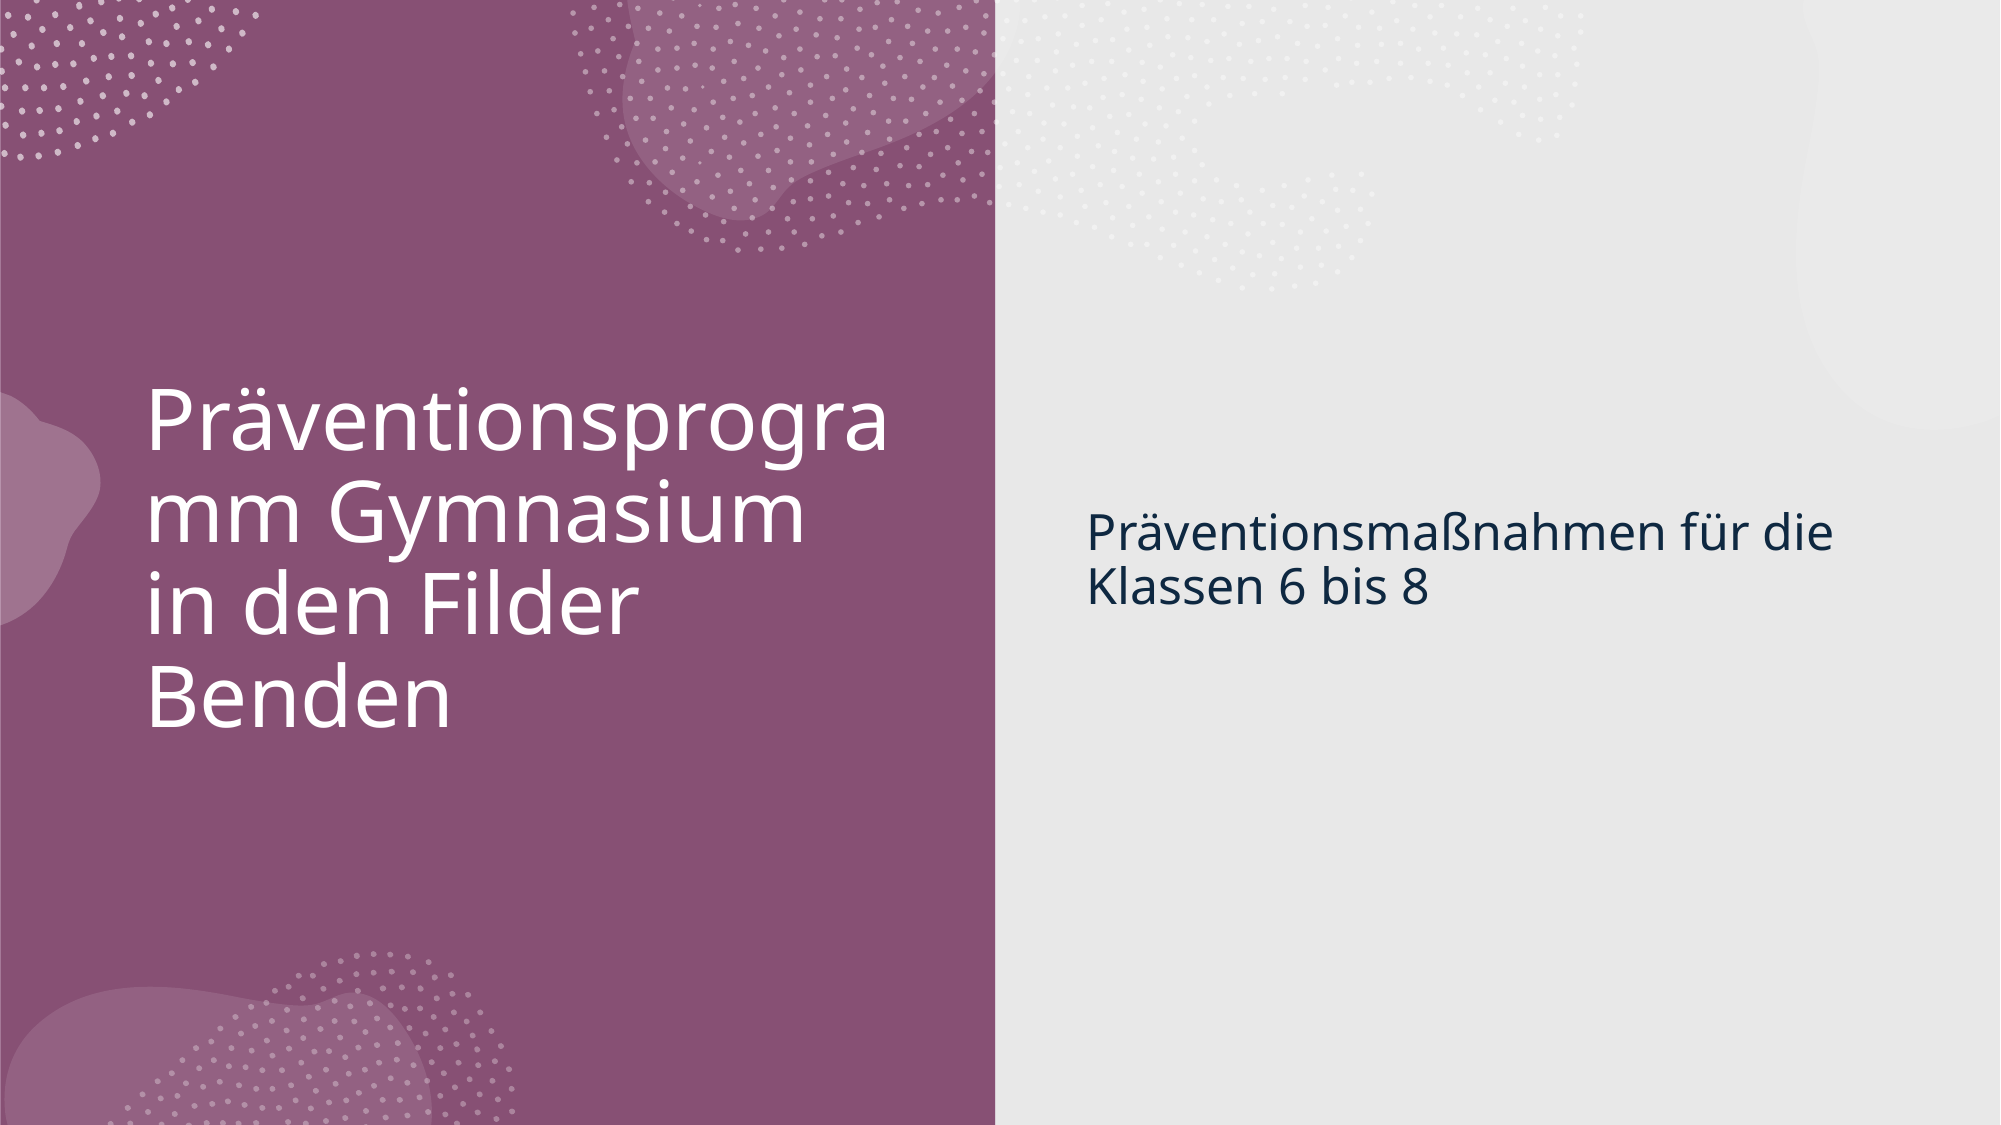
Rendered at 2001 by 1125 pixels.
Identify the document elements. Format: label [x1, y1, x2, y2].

text_box [0, 0, 2000, 1125]
